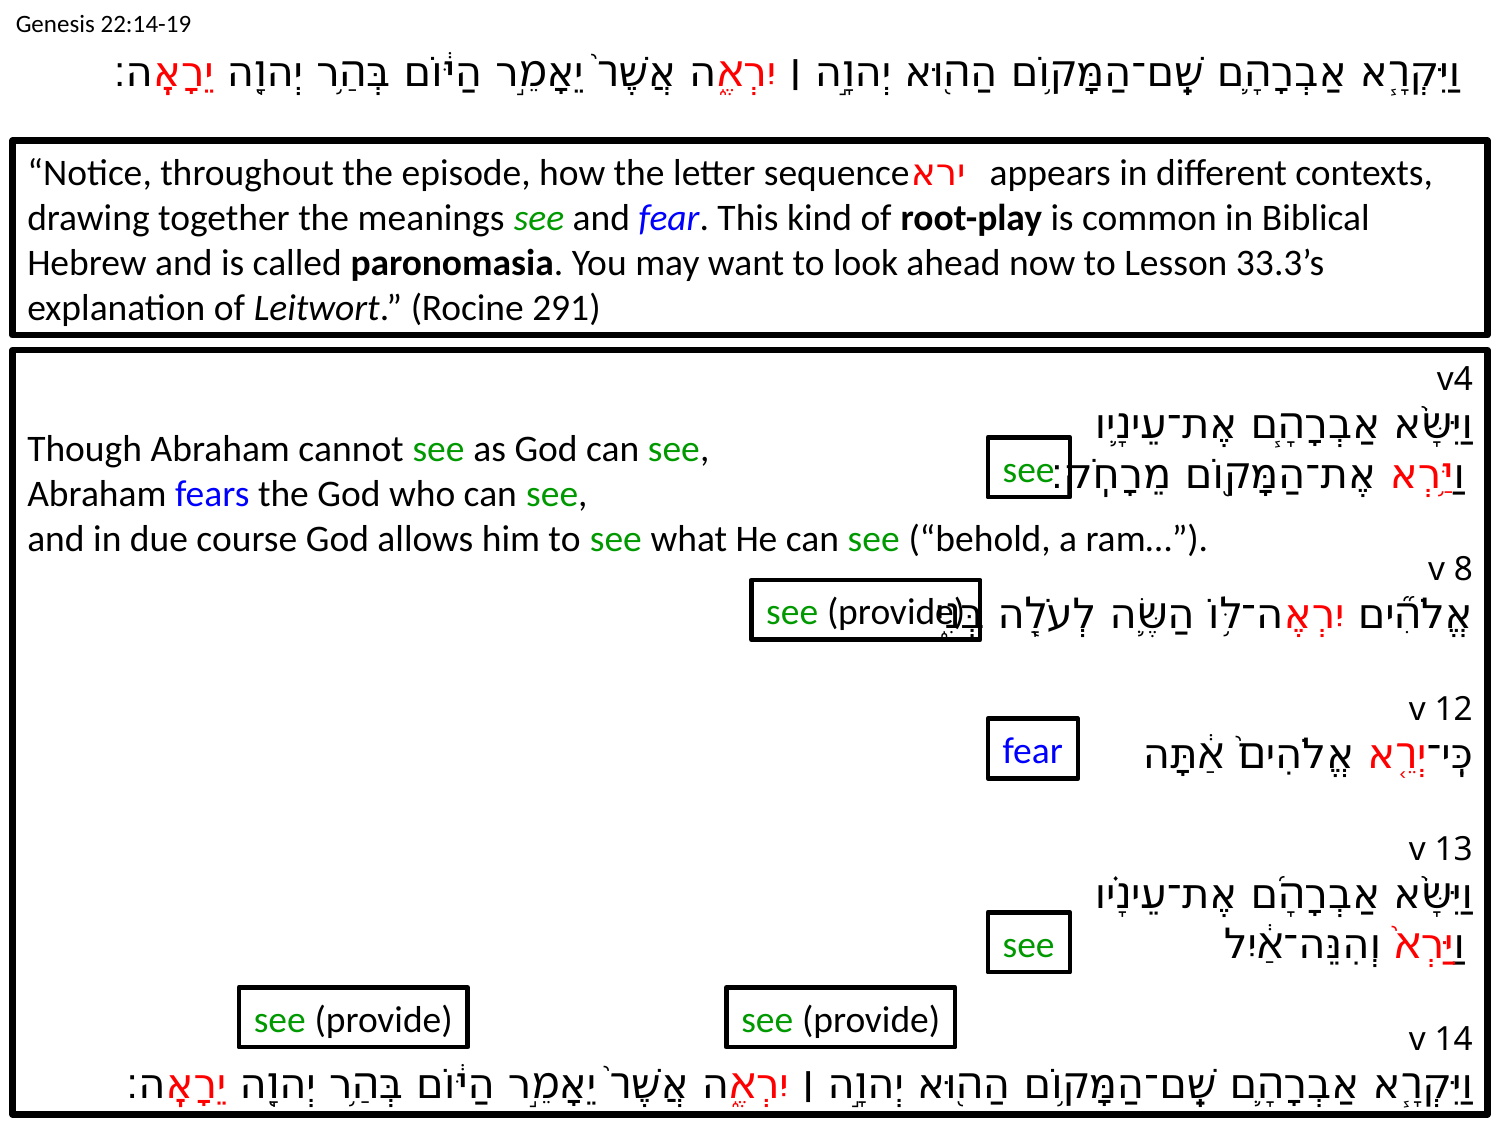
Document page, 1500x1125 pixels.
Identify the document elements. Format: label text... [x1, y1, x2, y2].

text_box see [987, 912, 1070, 973]
text_box see (provide) [751, 580, 981, 640]
text_box Though Abraham cannot see as God can see, Abraham fears the God who can see, and in due course God allows him to see what He can see (“behold, a ram…”). [12, 416, 1340, 567]
text_box Genesis 22:14-19 [1, 0, 207, 45]
text_box see (provide) [238, 987, 468, 1048]
text_box “Notice, throughout the episode, how the letter sequenceירא appears in different contexts, drawing together the meanings see and fear. This kind of root-play is common in Biblical Hebrew and is called paronomasia. You may want to look ahead now to Lesson 33.3’s explanation of Leitwort.” (Rocine 291) [12, 140, 1488, 336]
text_box fear [987, 718, 1078, 779]
text_box see (provide) [726, 987, 956, 1048]
text_box v4 וַיִּשָּׂ֨א אַבְרָהָ֧ם אֶת־עֵינָ֛יו וַיַּ֥רְא אֶת־הַמָּק֖וֹם מֵרָחֹֽק׃ v 8 אֱלֹהִ֞ים יִרְאֶה־לּ֥וֹ הַשֶּׂ֛ה לְעֹלָ֖ה בְּנִ֑י v 12 כִּֽי־יְרֵ֤א אֱלֹהִים֙ אַ֔תָּה v 13 וַיִּשָּׂ֨א אַבְרָהָ֜ם אֶת־עֵינָ֗יו וַיַּרְא֙ וְהִנֵּה־אַ֔יִל v 14 וַיִּקְרָ֧א אַבְרָהָ֛ם שֵֽׁם־הַמָּק֥וֹם הַה֖וּא יְהוָ֣ה ׀ יִרְאֶ֑ה אֲשֶׁר֙ יֵאָמֵ֣ר הַיּ֔וֹם בְּהַ֥ר יְהוָ֖ה יֵרָאֶֽה׃ [12, 350, 1488, 1115]
text_box וַיִּקְרָ֧א אַבְרָהָ֛ם שֵֽׁם־הַמָּק֥וֹם הַה֖וּא יְהוָ֣ה ׀ יִרְאֶ֑ה אֲשֶׁר֙ יֵאָמֵ֣ר הַיּ֔וֹם בְּהַ֥ר יְהוָ֖ה יֵרָאֶֽה׃ וַיִּקְרָ֛א מַלְאַ֥ךְ יְהוָ֖ה אֶל־אַבְרָהָ֑ם שֵׁנִ֖ית מִן־הַשָּׁמָֽיִם׃ וַיֹּ֕אמֶר בִּ֥י נִשְׁבַּ֖עְתִּי נְאֻם־יְהוָ֑ה כִּ֗י יַ֚עַן אֲשֶׁ֤ר עָשִׂ֙יתָ֙ אֶת־הַדָּבָ֣ר הַזֶּ֔ה וְלֹ֥א חָשַׂ֖כְתָּ אֶת־בִּנְךָ֥ אֶת־יְחִידֶֽךָ׃ כִּֽי־בָרֵ֣ךְ אֲבָרֶכְךָ֗ וְהַרְבָּ֨ה אַרְבֶּ֤ה אֶֽת־זַרְעֲךָ֙ כְּכוֹכְבֵ֣י הַשָּׁמַ֔יִם וְכַח֕וֹל אֲשֶׁ֖ר עַל־שְׂפַ֣ת הַיָּ֑ם וְיִרַ֣שׁ זַרְעֲךָ֔ אֵ֖ת שַׁ֥עַר אֹיְבָֽיו׃ וְהִתְבָּרֲכ֣וּ בְזַרְעֲךָ֔ כֹּ֖ל גּוֹיֵ֣י הָאָ֑רֶץ עֵ֕קֶב אֲשֶׁ֥ר שָׁמַ֖עְתָּ בְּקֹלִֽי׃ וַיָּ֤שָׁב אַבְרָהָם֙ אֶל־נְעָרָ֔יו וַיָּקֻ֛מוּ וַיֵּלְכ֥וּ יַחְדָּ֖ו אֶל־בְּאֵ֣ר שָׁ֑בַע וַיֵּ֥שֶׁב אַבְרָהָ֖ם בִּבְאֵ֥ר שָֽׁבַע׃ [37, 37, 1475, 140]
text_box וַיִּקְרָ֧א אַבְרָהָ֛ם שֵֽׁם־הַמָּק֥וֹם הַה֖וּא יְהוָ֣ה ׀ יִרְאֶ֑ה אֲשֶׁר֙ יֵאָמֵ֣ר הַיּ֔וֹם בְּהַ֥ר יְהוָ֖ה יֵרָאֶֽה׃ וַיִּקְרָ֛א מַלְאַ֥ךְ יְהוָ֖ה אֶל־אַבְרָהָ֑ם שֵׁנִ֖ית מִן־הַשָּׁמָֽיִם׃ וַיֹּ֕אמֶר בִּ֥י נִשְׁבַּ֖עְתִּי נְאֻם־יְהוָ֑ה כִּ֗י יַ֚עַן אֲשֶׁ֤ר עָשִׂ֙יתָ֙ אֶת־הַדָּבָ֣ר הַזֶּ֔ה וְלֹ֥א חָשַׂ֖כְתָּ אֶת־בִּנְךָ֥ אֶת־יְחִידֶֽךָ׃ כִּֽי־בָרֵ֣ךְ אֲבָרֶכְךָ֗ וְהַרְבָּ֨ה אַרְבֶּ֤ה אֶֽת־זַרְעֲךָ֙ כְּכוֹכְבֵ֣י הַשָּׁמַ֔יִם וְכַח֕וֹל אֲשֶׁ֖ר עַל־שְׂפַ֣ת הַיָּ֑ם וְיִרַ֣שׁ זַרְעֲךָ֔ אֵ֖ת שַׁ֥עַר אֹיְבָֽיו׃ וְהִתְבָּרֲכ֣וּ בְזַרְעֲךָ֔ כֹּ֖ל גּוֹיֵ֣י הָאָ֑רֶץ עֵ֕קֶב אֲשֶׁ֥ר שָׁמַ֖עְתָּ בְּקֹלִֽי׃ וַיָּ֤שָׁב אַבְרָהָם֙ אֶל־נְעָרָ֔יו וַיָּקֻ֛מוּ וַיֵּלְכ֥וּ יַחְדָּ֖ו אֶל־בְּאֵ֣ר שָׁ֑בַע וַיֵּ֥שֶׁב אַבְרָהָ֖ם בִּבְאֵ֥ר שָֽׁבַע׃ [37, 336, 1475, 350]
